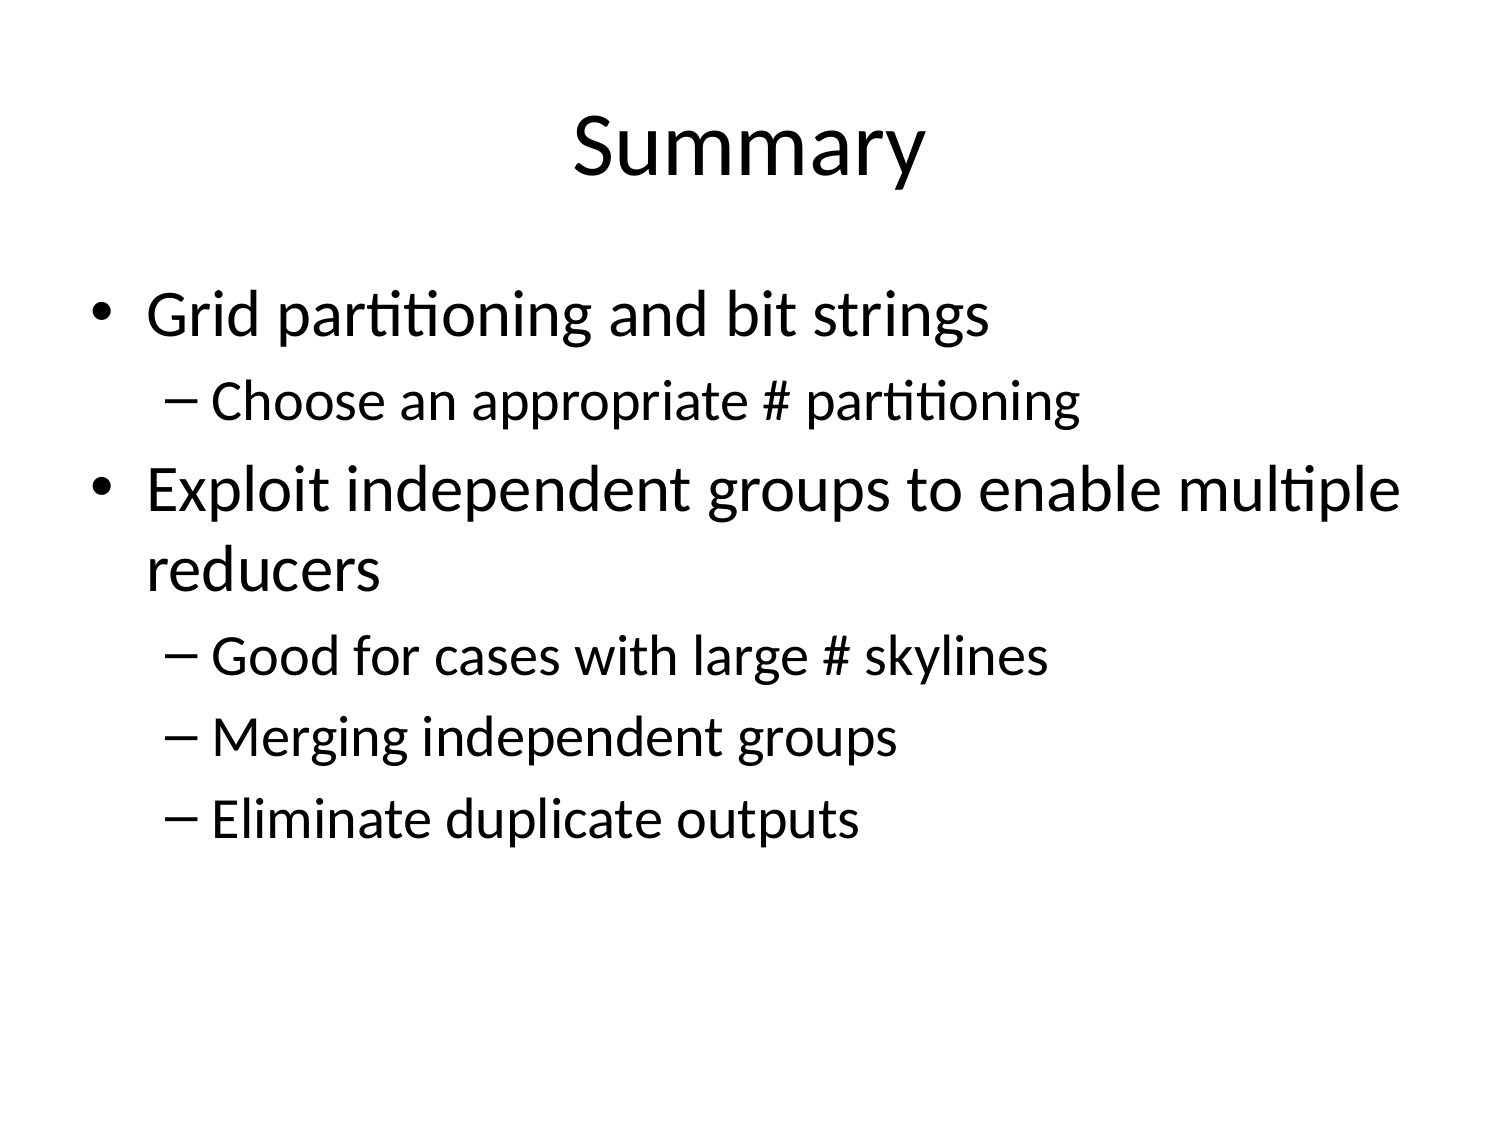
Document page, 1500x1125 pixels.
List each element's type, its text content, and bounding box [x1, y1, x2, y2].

title Summary [75, 45, 1425, 233]
list Grid partitioning and bit strings Choose an appropriate # partitioning Exploit independent groups to enable multiple reducers Good for cases with large # skylines Merging independent groups Eliminate duplicate outputs [75, 262, 1425, 1005]
